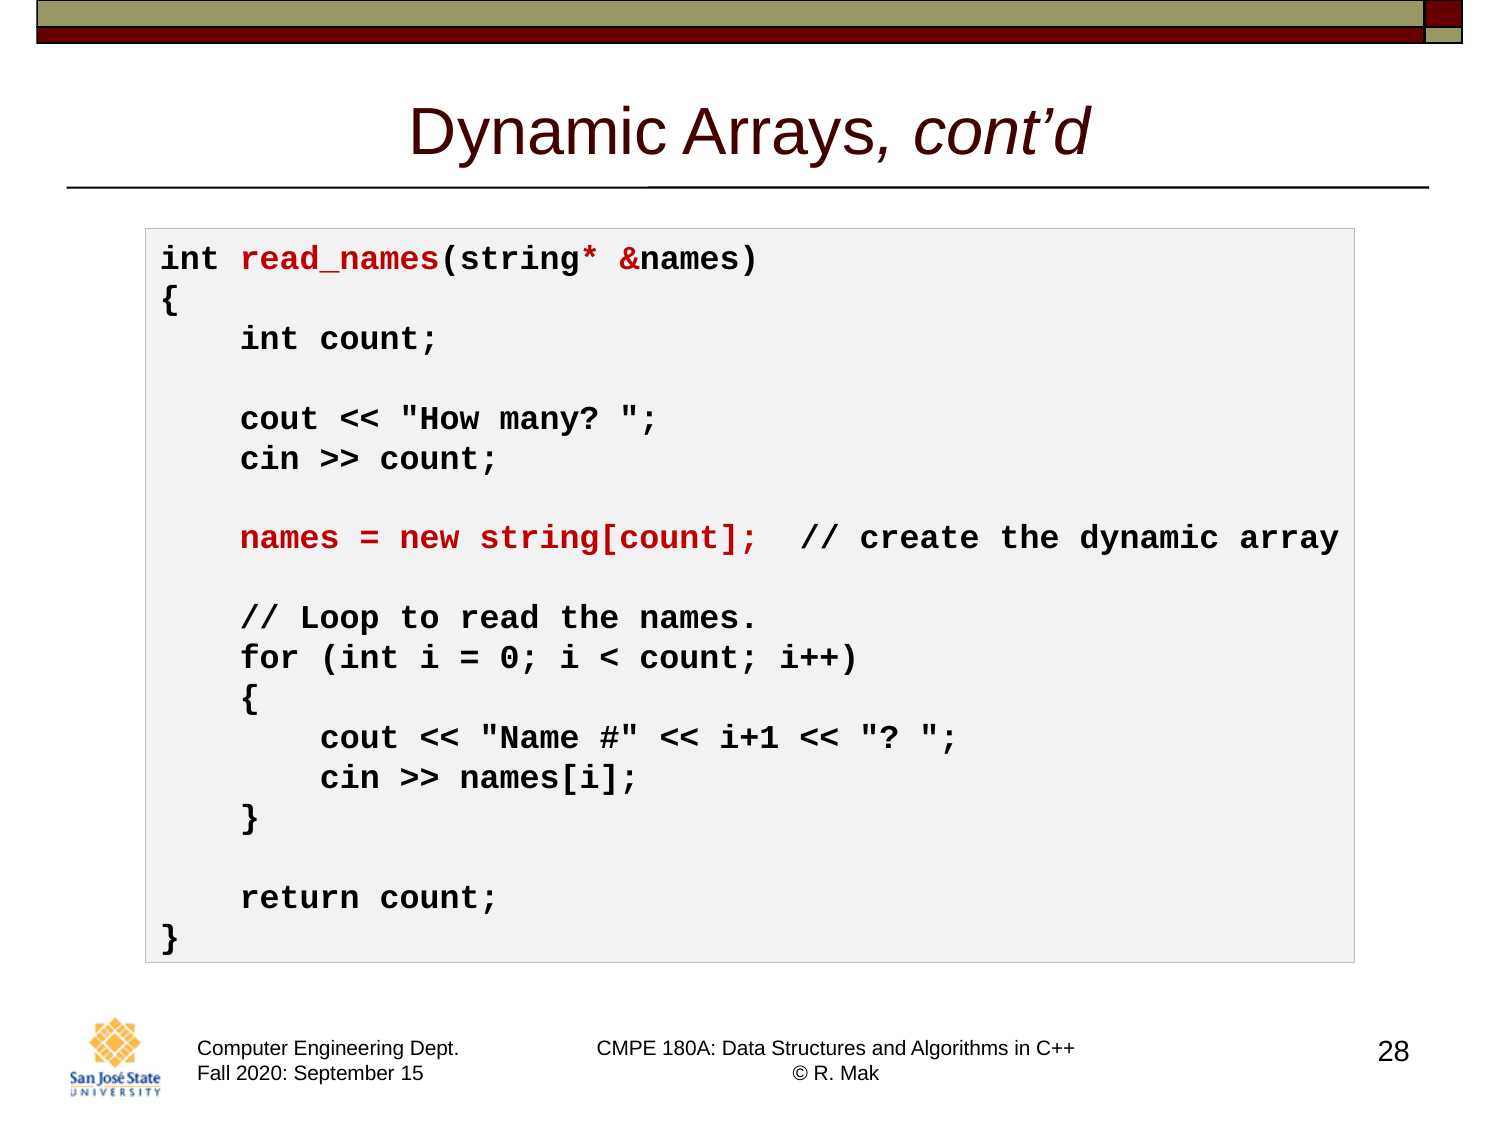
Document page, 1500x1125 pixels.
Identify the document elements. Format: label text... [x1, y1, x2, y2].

slide_number 28 [1112, 1025, 1425, 1100]
picture [60, 1012, 166, 1112]
text_box int read_names(string* &names) { int count; cout << "How many? "; cin >> count; names = new string[count]; // create the dynamic array // Loop to read the names. for (int i = 0; i < count; i++) { cout << "Name #" << i+1 << "? "; cin >> names[i]; } return count; } [145, 228, 1355, 963]
title Dynamic Arrays, cont’d [75, 67, 1425, 175]
